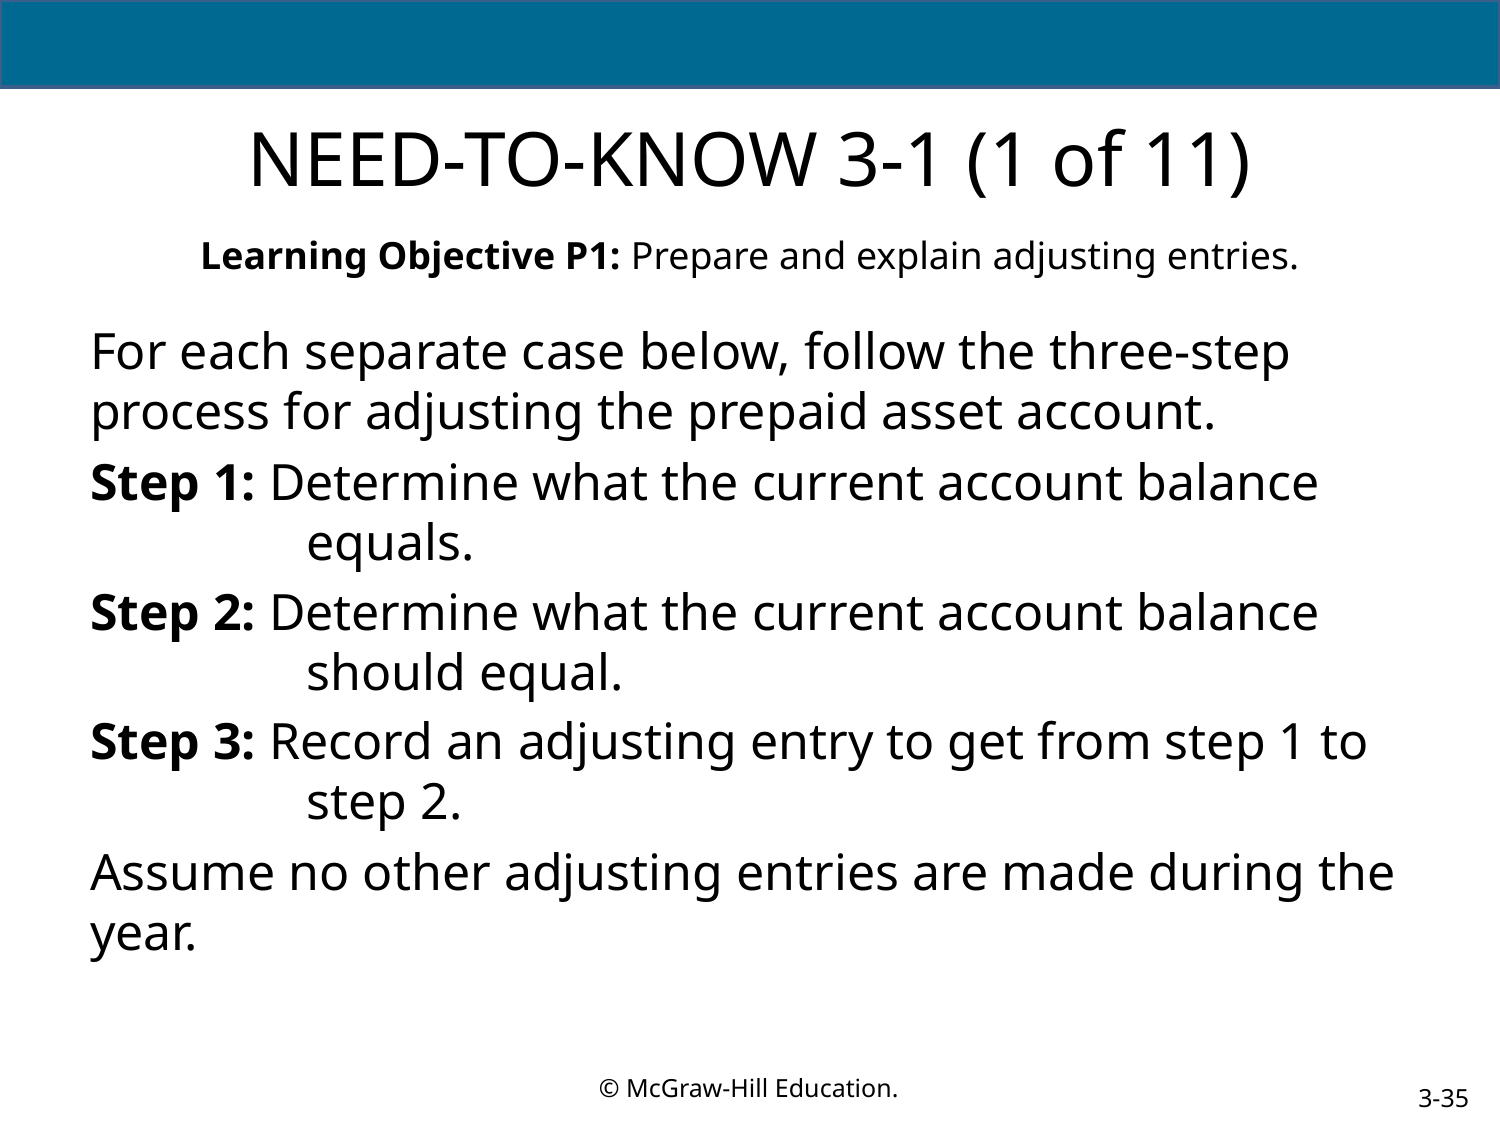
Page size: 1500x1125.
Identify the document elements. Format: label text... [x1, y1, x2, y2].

title NEED-TO-KNOW 3-1 (1 of 11) [0, 87, 1500, 226]
list For each separate case below, follow the three-step process for adjusting the prepaid asset account. Step 1: Determine what the current account balance equals. Step 2: Determine what the current account balance should equal. Step 3: Record an adjusting entry to get from step 1 to step 2. Assume no other adjusting entries are made during the year. [74, 312, 1426, 1051]
list Learning Objective P1: Prepare and explain adjusting entries. [74, 223, 1426, 287]
